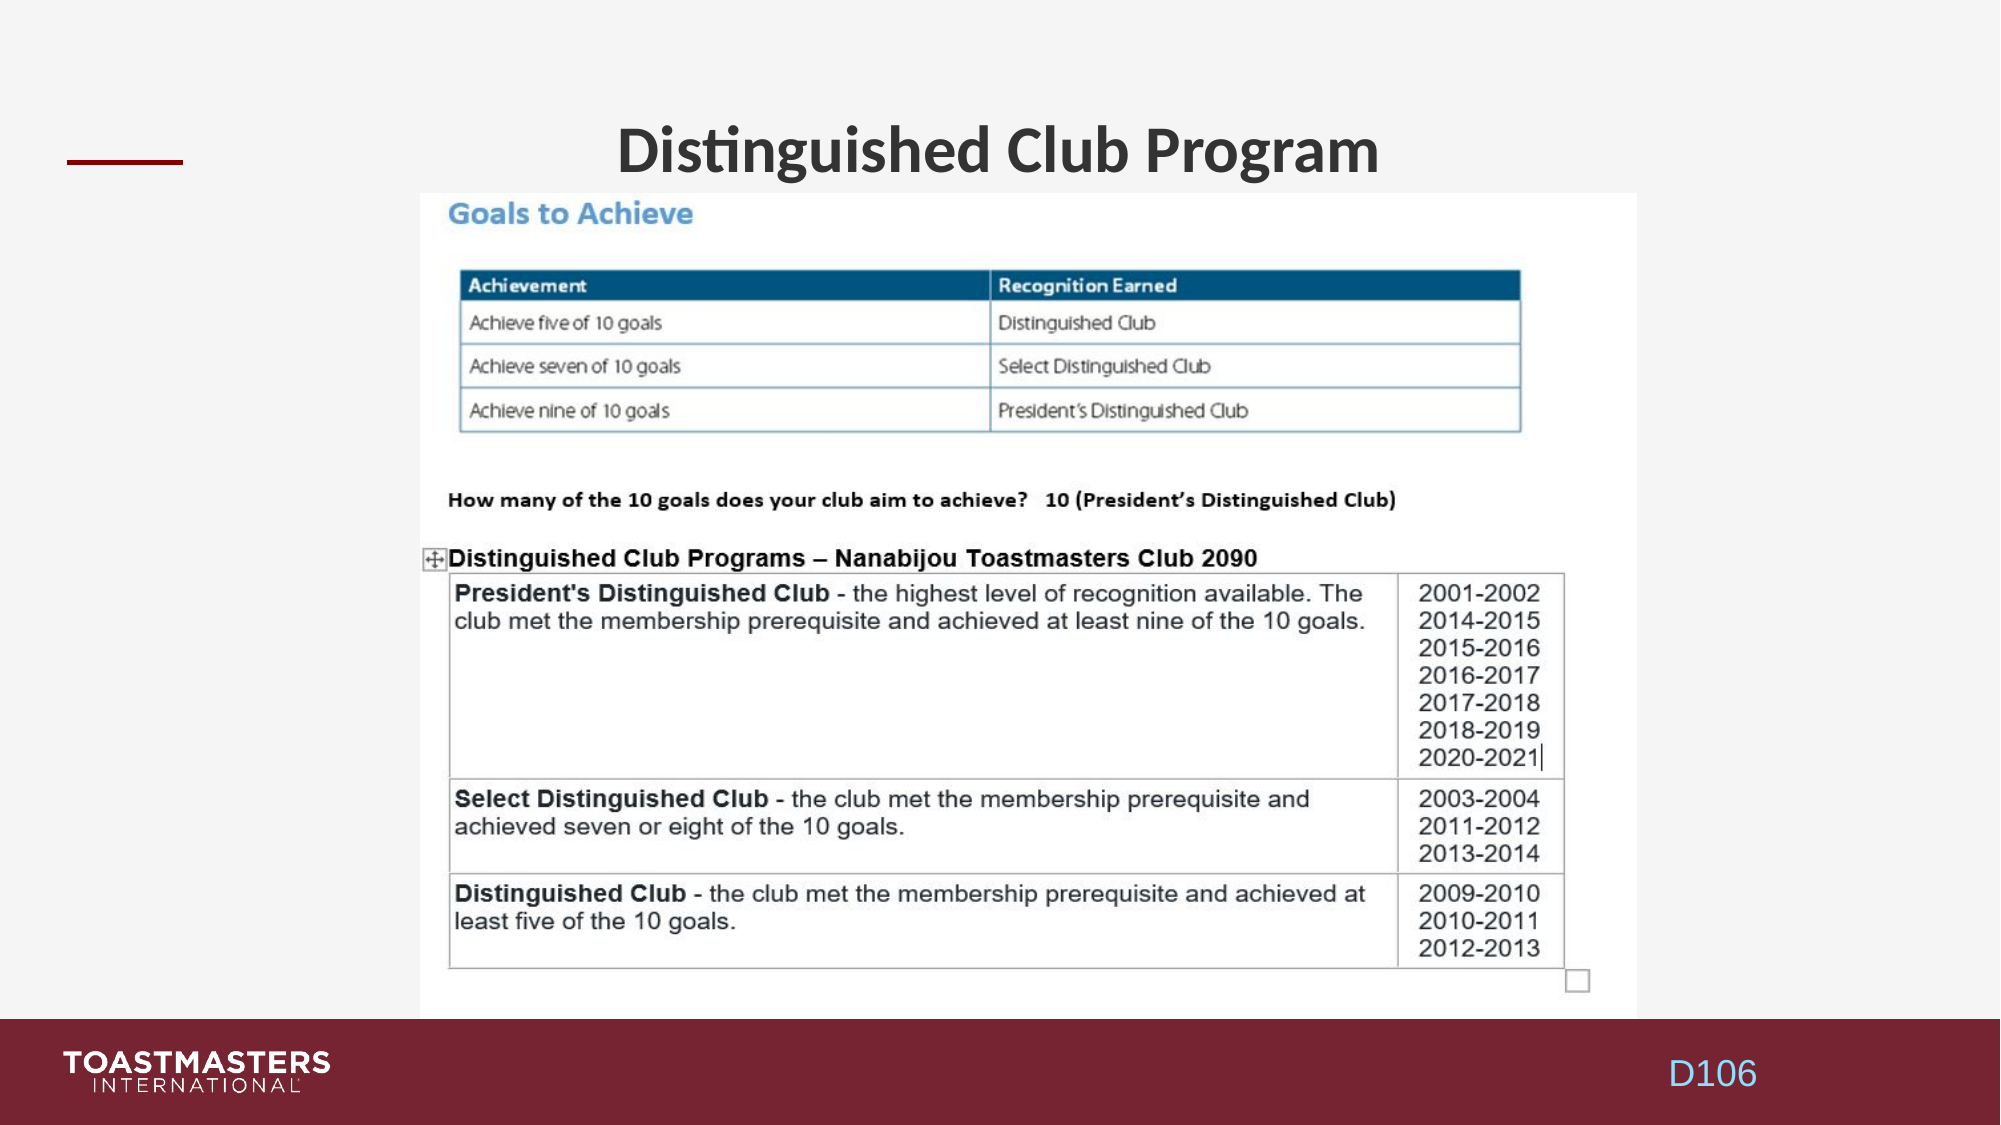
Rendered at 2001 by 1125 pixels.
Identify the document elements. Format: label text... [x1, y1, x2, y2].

picture [51, 1036, 343, 1103]
text_box D106 [1462, 1041, 1964, 1102]
picture [420, 193, 1637, 1019]
text_box Distinguished Club Program [500, 97, 1500, 192]
